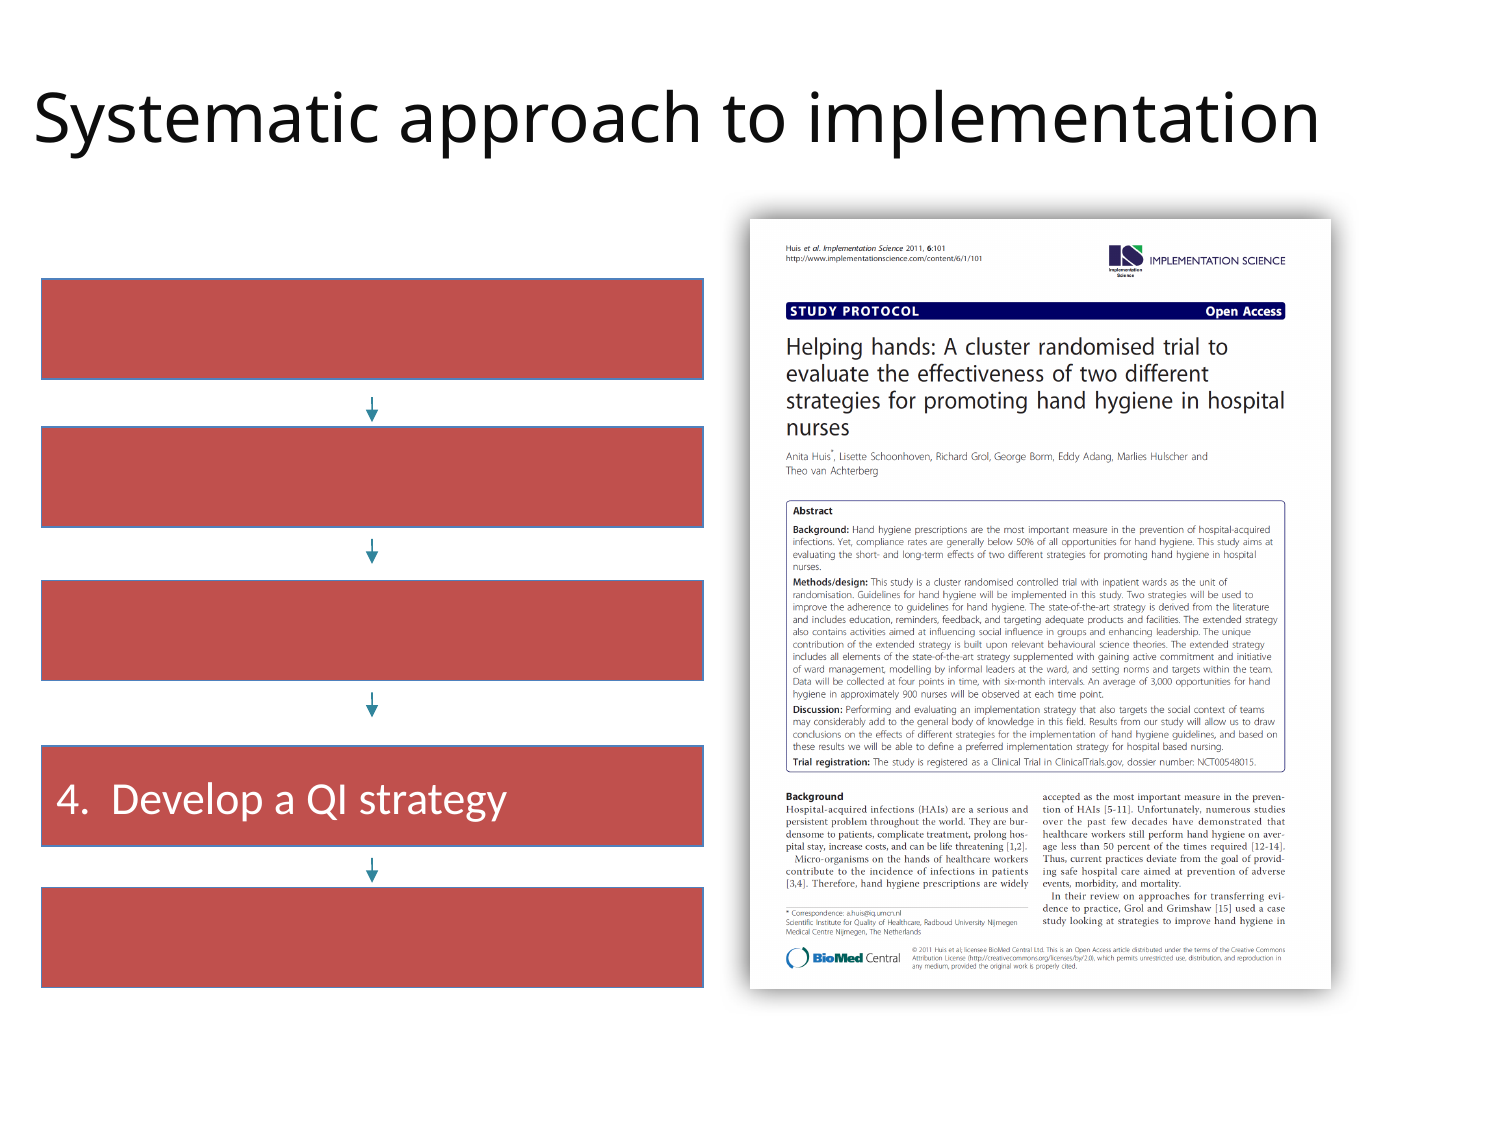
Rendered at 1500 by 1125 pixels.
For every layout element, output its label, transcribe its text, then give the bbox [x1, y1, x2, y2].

picture [749, 219, 1332, 989]
text_box [41, 887, 703, 988]
text_box 4. Develop a QI strategy [41, 745, 703, 846]
text_box [365, 538, 379, 564]
text_box [41, 427, 703, 528]
text_box [41, 580, 703, 681]
text_box [41, 278, 703, 379]
text_box [365, 397, 379, 423]
text_box [365, 857, 379, 883]
text_box [365, 692, 379, 718]
text_box Systematic approach to implementation [0, 66, 1350, 185]
